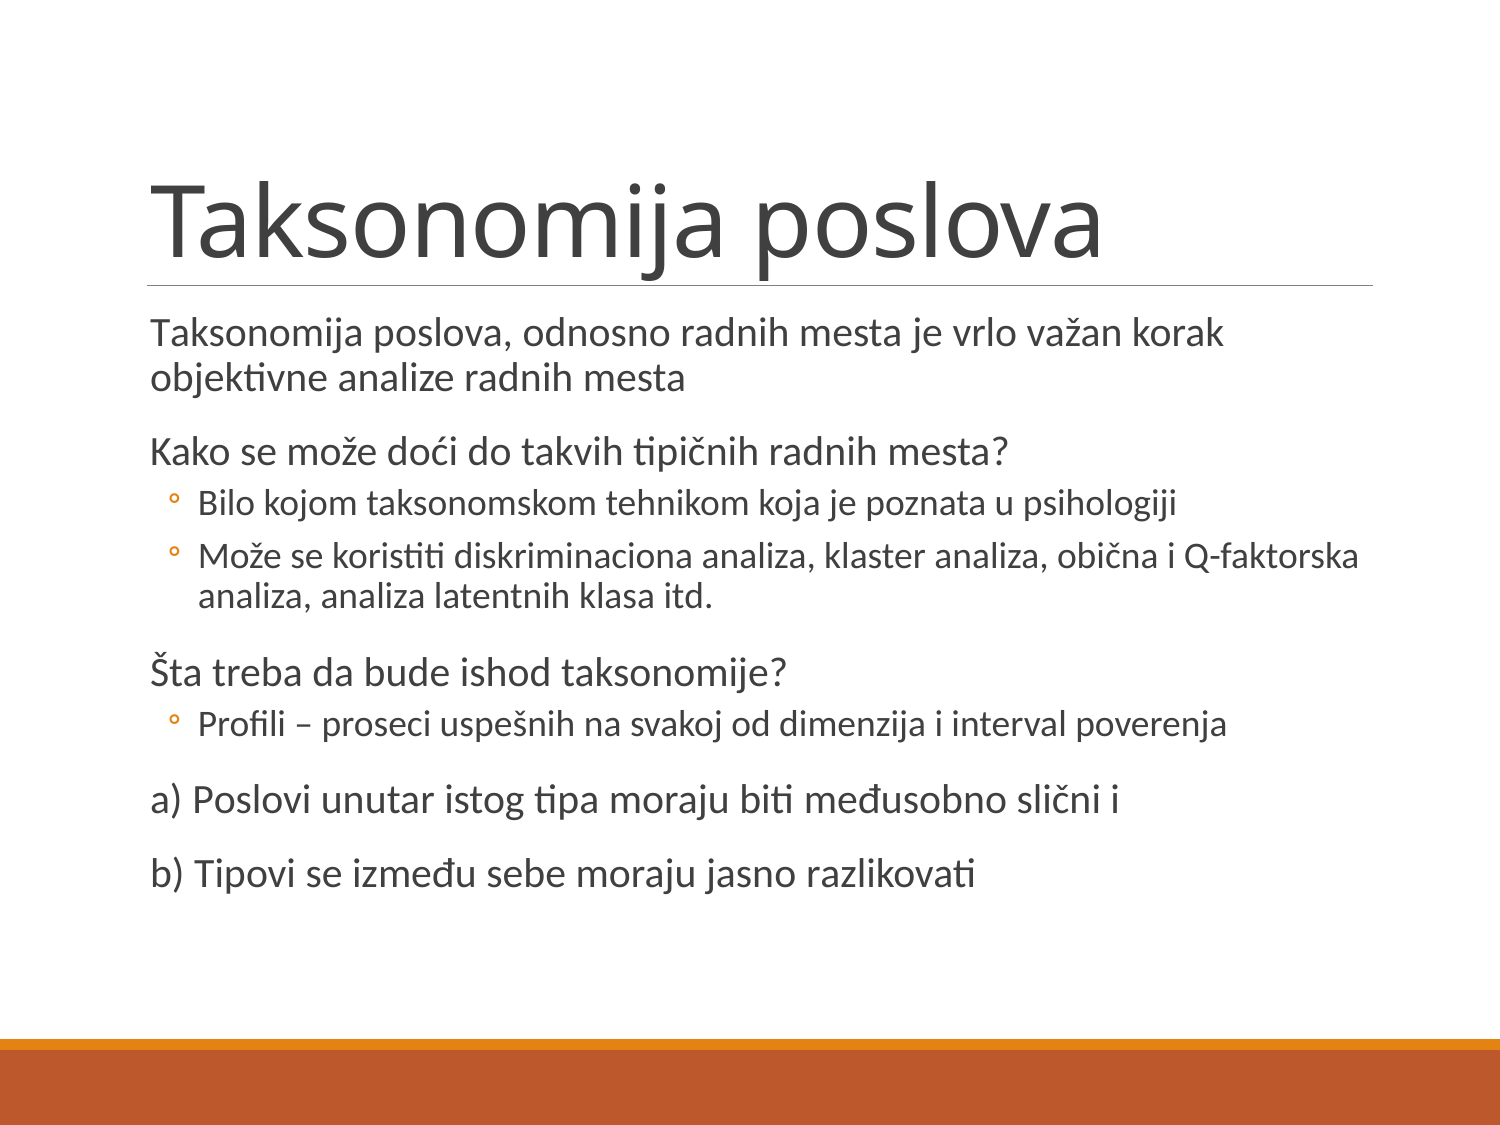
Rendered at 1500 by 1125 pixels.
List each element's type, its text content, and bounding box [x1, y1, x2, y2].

title Taksonomija poslova [135, 47, 1373, 285]
list Taksonomija poslova, odnosno radnih mesta je vrlo važan korak objektivne analize radnih mesta Kako se može doći do takvih tipičnih radnih mesta? Bilo kojom taksonomskom tehnikom koja je poznata u psihologiji Može se koristiti diskriminaciona analiza, klaster analiza, obična i Q-faktorska analiza, analiza latentnih klasa itd. Šta treba da bude ishod taksonomije? Profili – proseci uspešnih na svakoj od dimenzija i interval poverenja a) Poslovi unutar istog tipa moraju biti međusobno slični i b) Tipovi se između sebe moraju jasno razlikovati [135, 302, 1373, 963]
